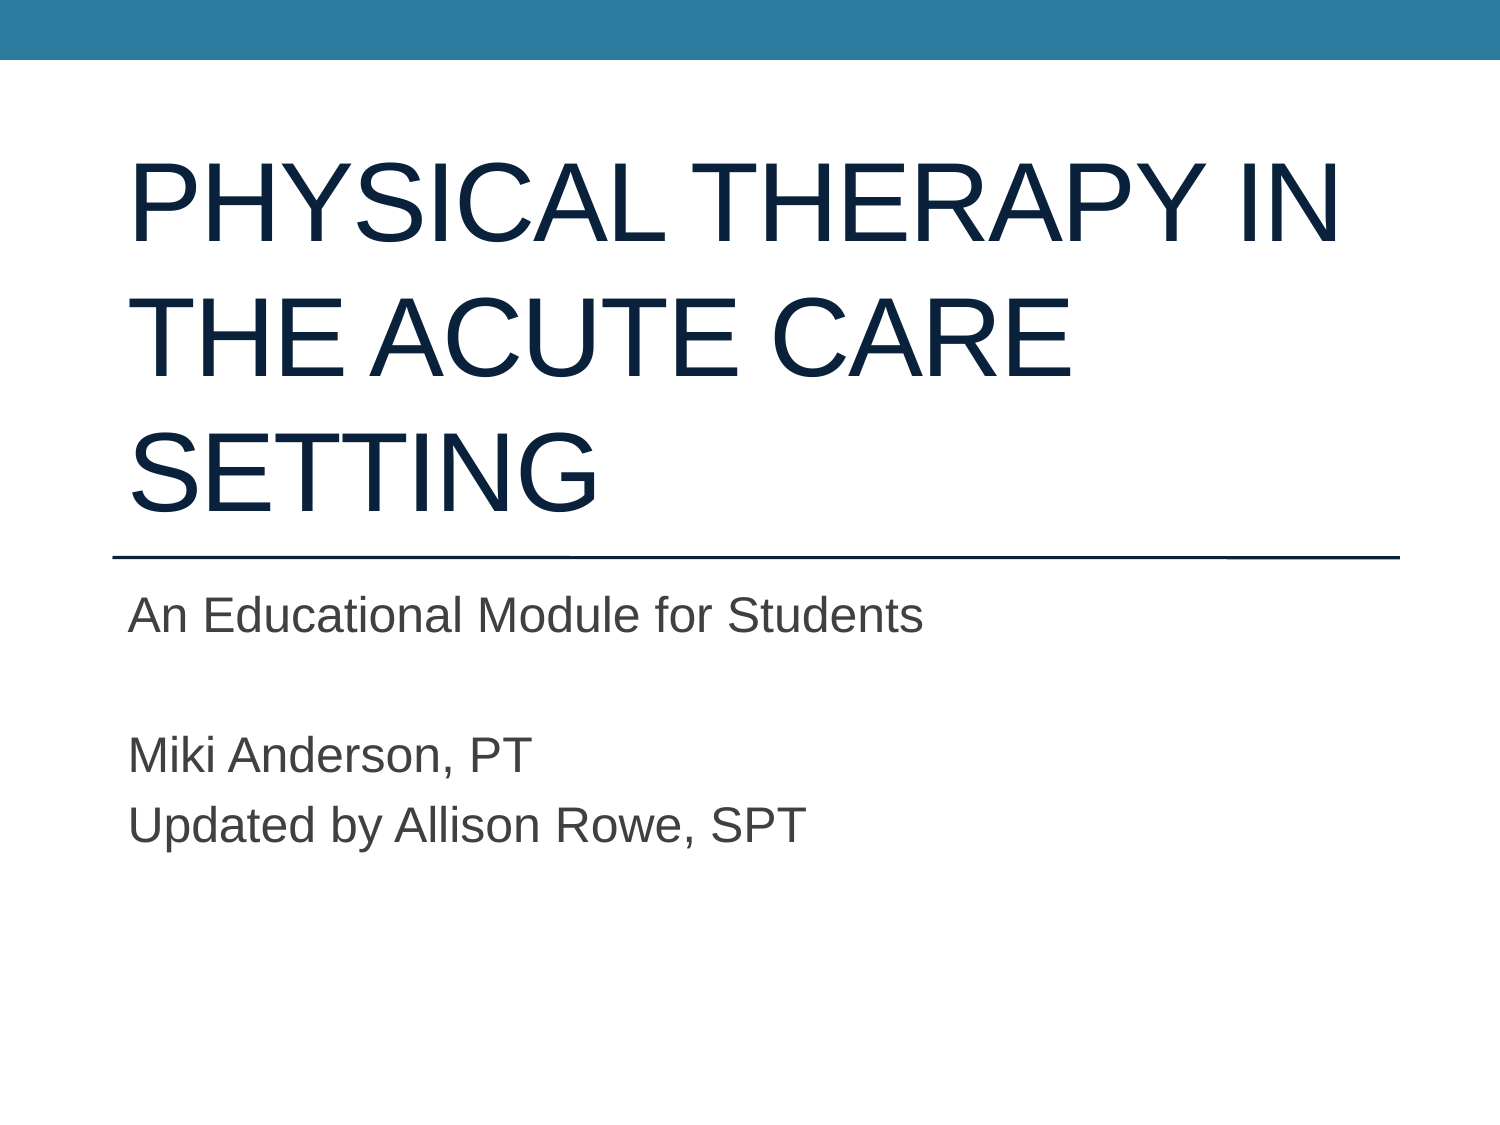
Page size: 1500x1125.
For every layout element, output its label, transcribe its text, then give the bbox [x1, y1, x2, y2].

subtitle An Educational Module for Students Miki Anderson, PT Updated by Allison Rowe, SPT [112, 575, 1163, 863]
title Physical therapy in the acute care setting [112, 224, 1400, 542]
